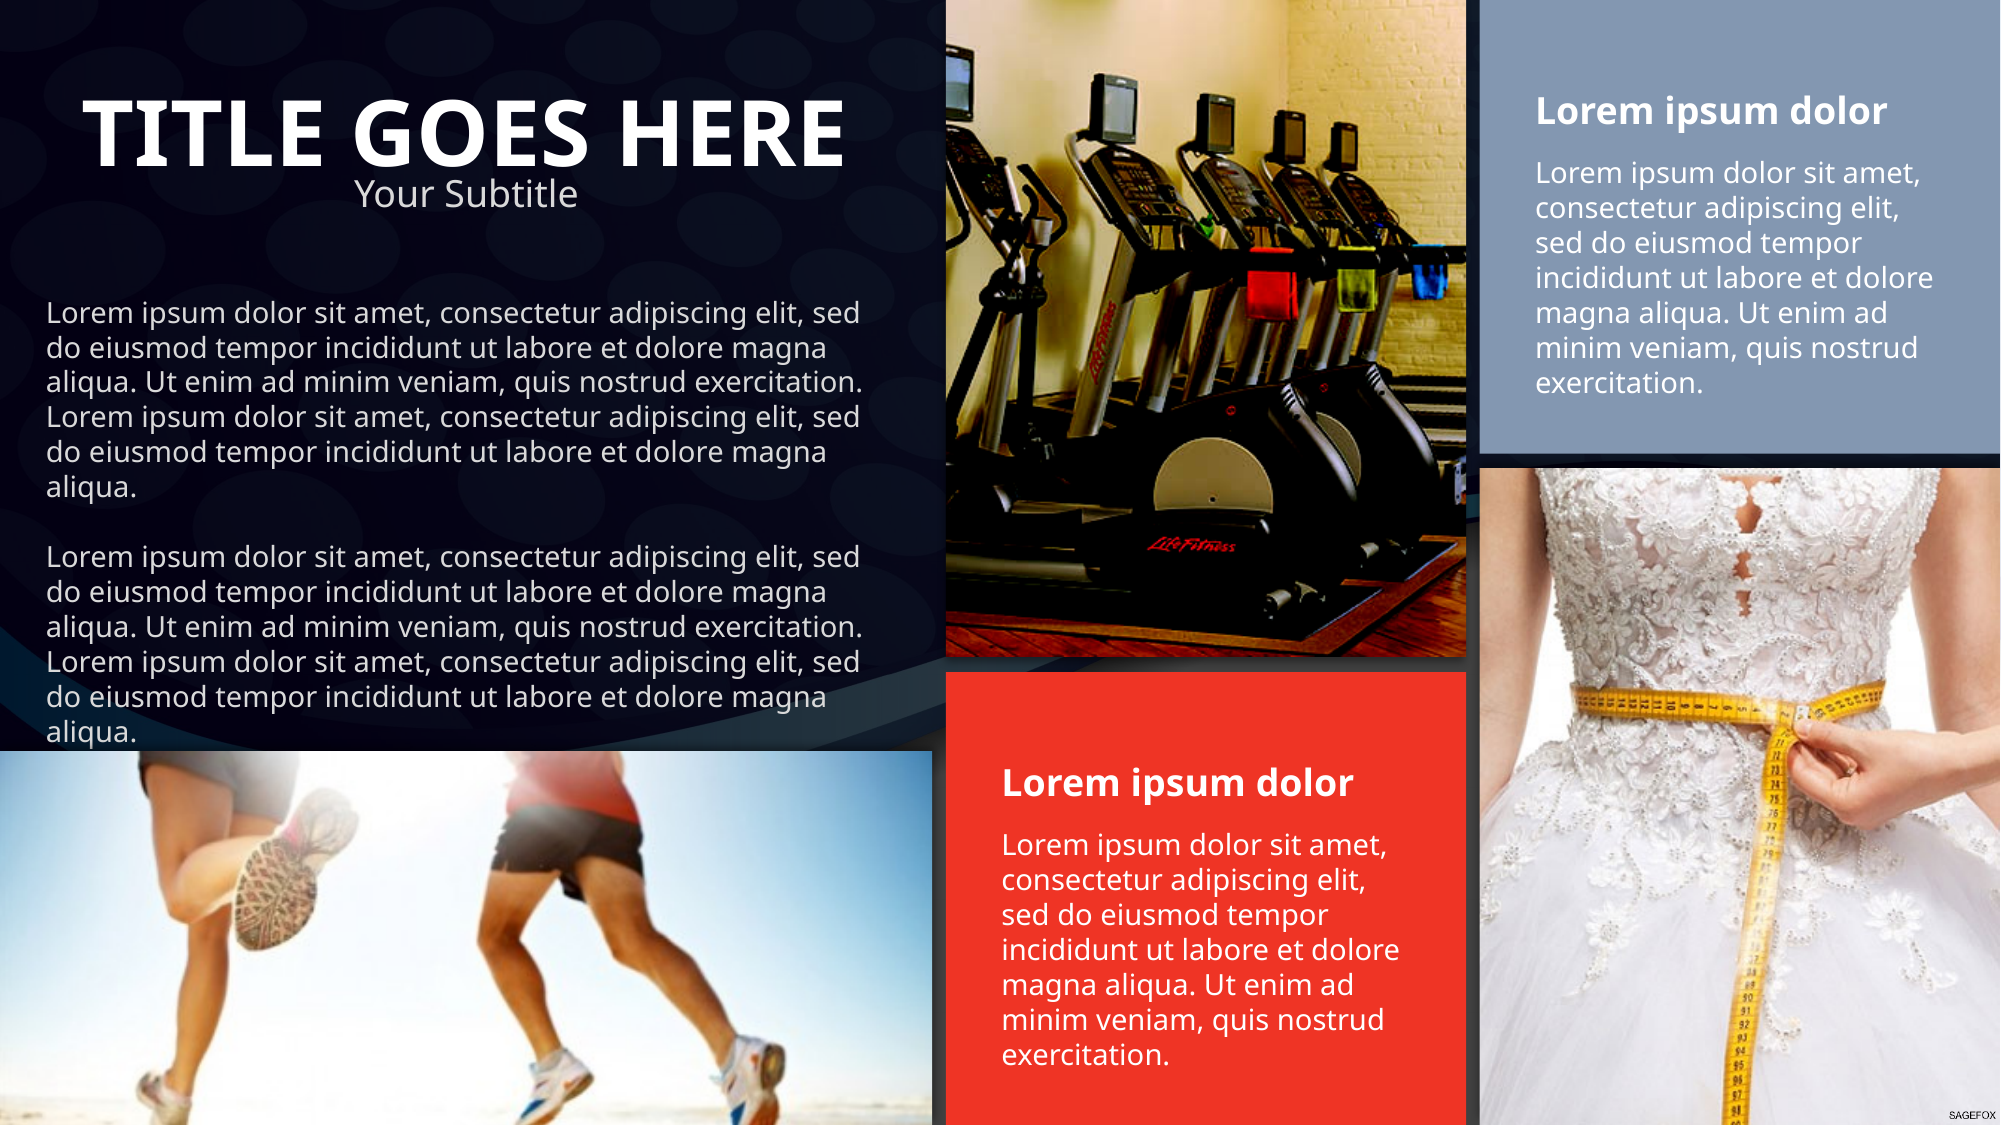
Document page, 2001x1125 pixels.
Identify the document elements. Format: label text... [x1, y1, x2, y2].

picture [0, 0, 2001, 1125]
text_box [1520, 79, 1960, 375]
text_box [13, 66, 918, 224]
text_box [1479, 0, 2000, 455]
text_box [945, 671, 1467, 1125]
text_box [945, 0, 1467, 657]
text_box Lorem ipsum dolor sit amet, consectetur adipiscing elit, sed do eiusmod tempor incididunt ut labore et dolore magna aliqua. Ut enim ad minim veniam, quis nostrud exercitation. Lorem ipsum dolor sit amet, consectetur adipiscing elit, sed do eiusmod tempor incididunt ut labore et dolore magna aliqua. Lorem ipsum dolor sit amet, consectetur adipiscing elit, sed do eiusmod tempor incididunt ut labore et dolore magna aliqua. Ut enim ad minim veniam, quis nostrud exercitation. Lorem ipsum dolor sit amet, consectetur adipiscing elit, sed do eiusmod tempor incididunt ut labore et dolore magna aliqua. [31, 286, 918, 741]
text_box [1479, 468, 2000, 1125]
text_box [0, 751, 933, 1125]
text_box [986, 751, 1426, 1047]
